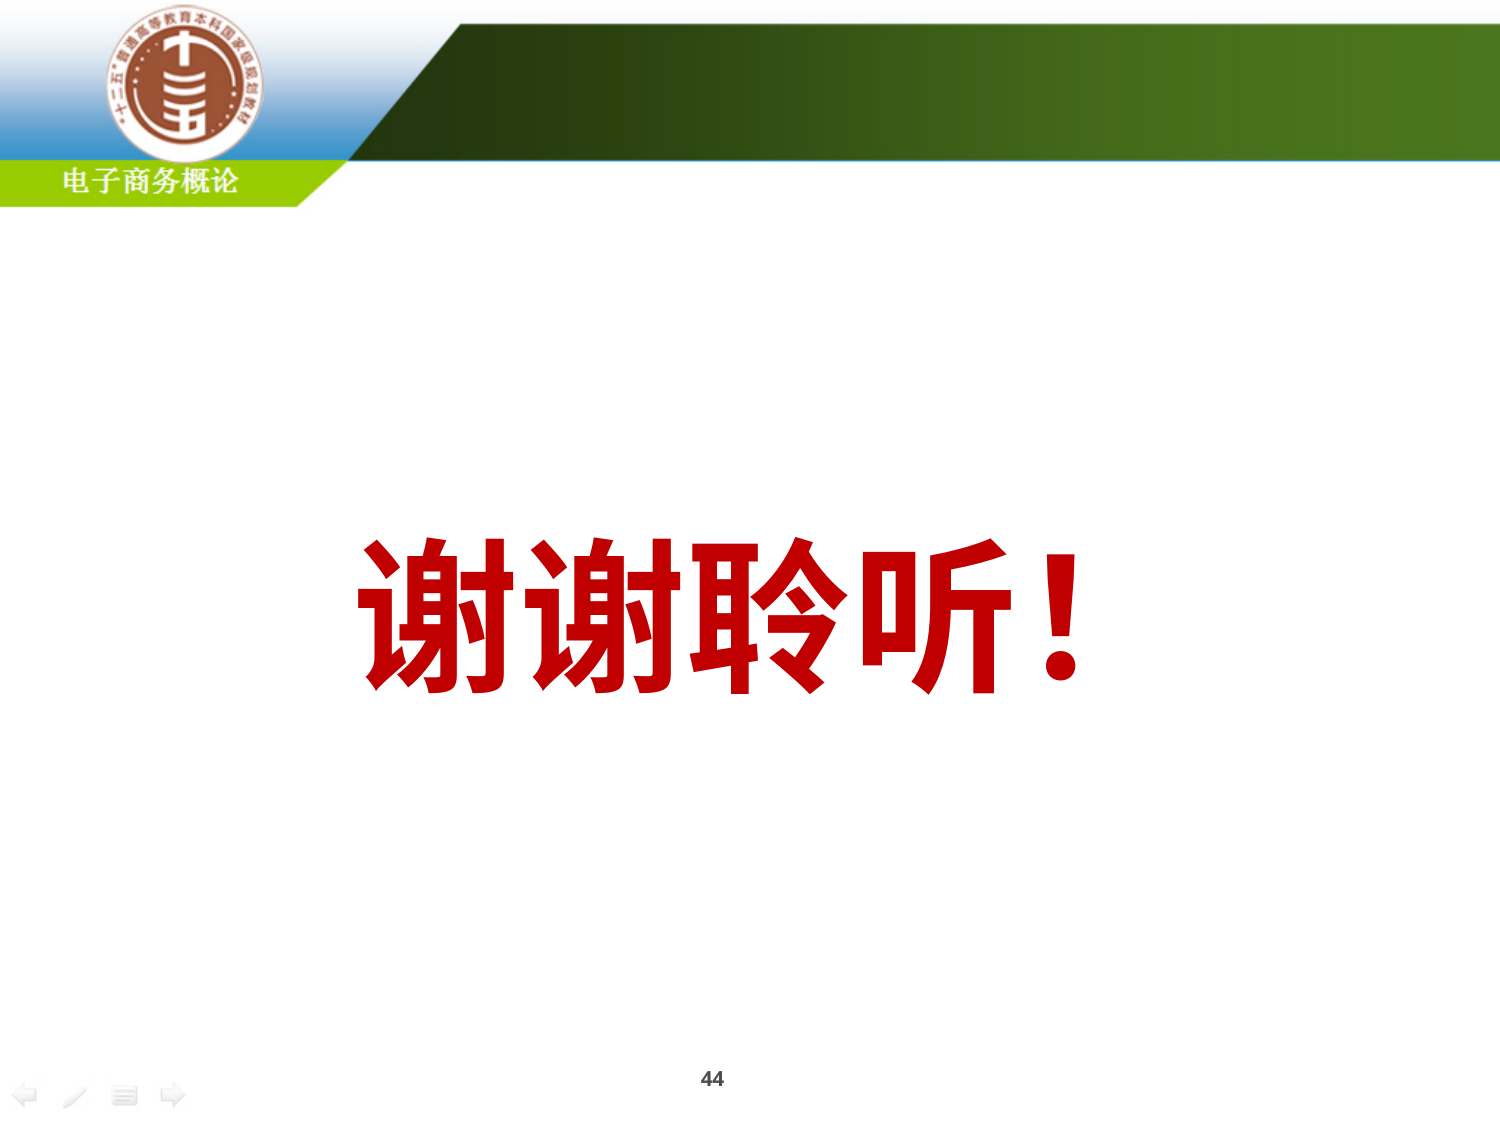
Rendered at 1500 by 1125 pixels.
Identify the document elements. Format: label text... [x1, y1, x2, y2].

picture [0, 0, 1500, 1125]
text_box 44 [537, 1058, 888, 1109]
title 谢谢聆听！ [337, 499, 1188, 726]
text_box [53, 1058, 467, 1109]
